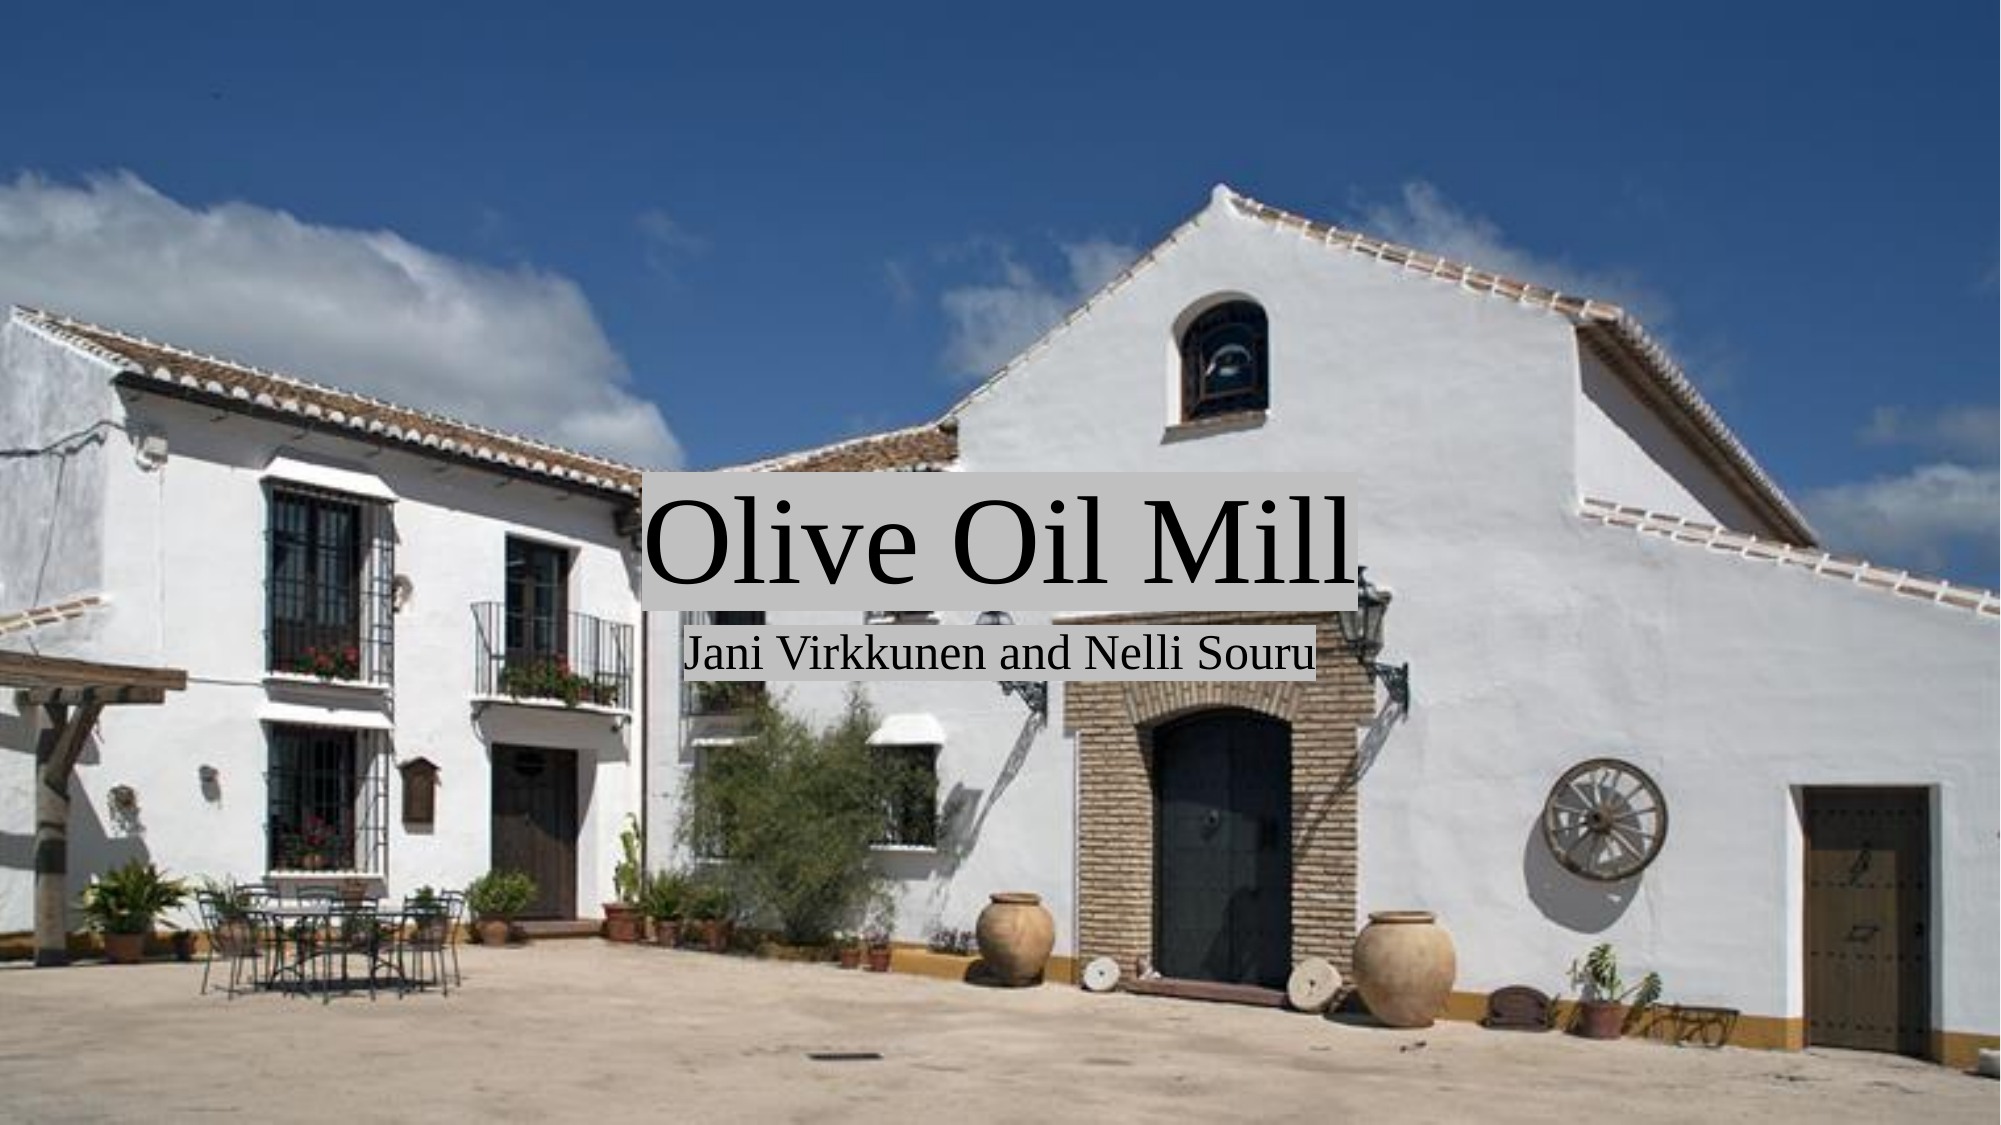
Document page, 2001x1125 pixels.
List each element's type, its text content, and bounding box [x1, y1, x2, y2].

picture [0, 0, 2001, 1125]
title Olive Oil Mill [249, 226, 1750, 619]
subtitle Jani Virkkunen and Nelli Souru [249, 619, 1750, 891]
